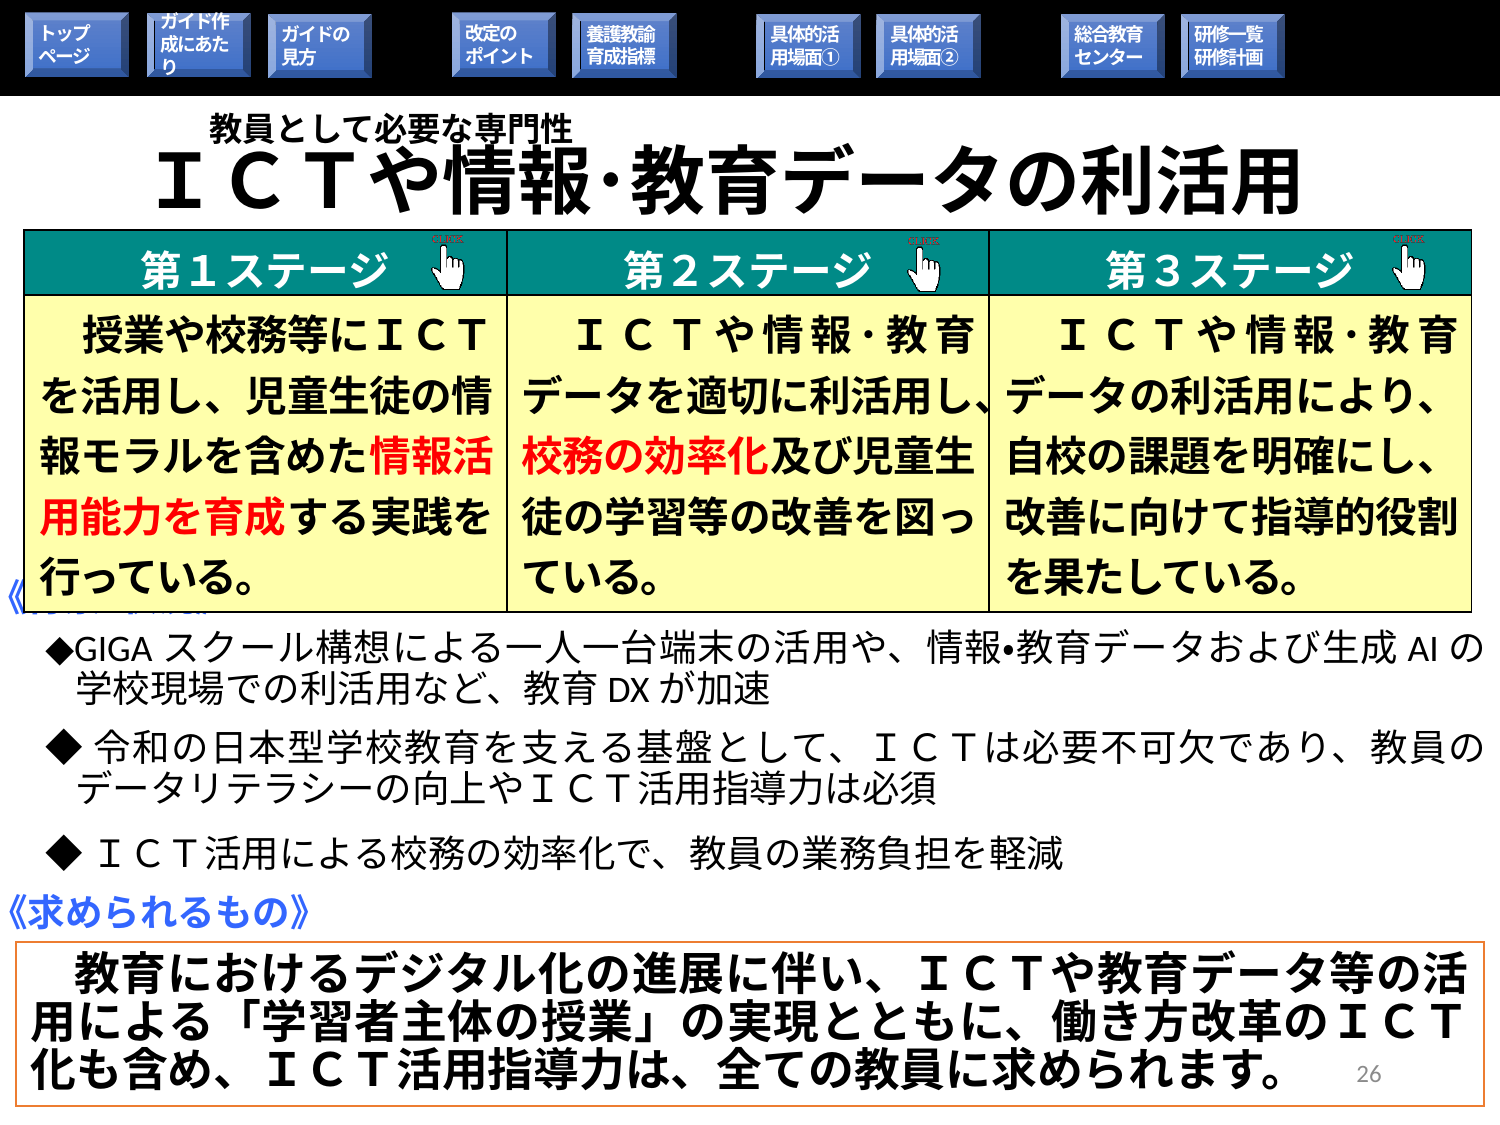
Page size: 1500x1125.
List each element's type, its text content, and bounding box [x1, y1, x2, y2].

text_box ◆GIGAスクール構想による一人一台端末の活用や、情報・教育データおよび生成AIの学校現場での利活用など、教育DXが加速 ◆令和の日本型学校教育を支える基盤として、ＩＣＴは必要不可欠であり、教員のデータリテラシーの向上やＩＣＴ活用指導力は必須 ◆ＩＣＴ活用による校務の効率化で、教員の業務負担を軽減 [15, 619, 1500, 883]
slide_number 26 [1059, 1042, 1397, 1103]
picture [415, 229, 480, 294]
text_box 《背景･状況》 [0, 566, 255, 627]
picture [891, 231, 956, 296]
table_header ＩＣＴや情報･教育データを適切に利活用し、校務の効率化及び児童生徒の学習等の改善を図っている。 [508, 296, 988, 611]
table_header 第２ステージ [981, 231, 988, 294]
text_box [24, 231, 503, 558]
table_header 第３ステージ [1460, 231, 1471, 294]
table_header ＩＣＴや情報･教育データの利活用により、自校の課題を明確にし、改善に向けて指導的役割を果たしている。 [990, 296, 1471, 611]
text_box [503, 228, 981, 563]
title 教員として必要な専門性 ＩＣＴや情報･教育データの利活用 [127, 91, 1372, 229]
text_box [996, 226, 1460, 556]
text_box 教育におけるデジタル化の進展に伴い、ＩＣＴや教育データ等の活用による「学習者主体の授業」の実現とともに、働き方改革のＩＣＴ化も含め、ＩＣＴ活用指導力は、全ての教員に求められます。 [15, 941, 1485, 1107]
table_header 第３ステージ [990, 231, 996, 294]
text_box 《求められるもの》 [0, 881, 354, 941]
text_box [24, 12, 1286, 79]
text_box [0, 0, 1500, 97]
table_header 授業や校務等にＩＣＴを活用し、児童生徒の情報モラルを含めた情報活用能力を育成する実践を行っている。 [25, 558, 506, 611]
picture [1376, 229, 1441, 294]
